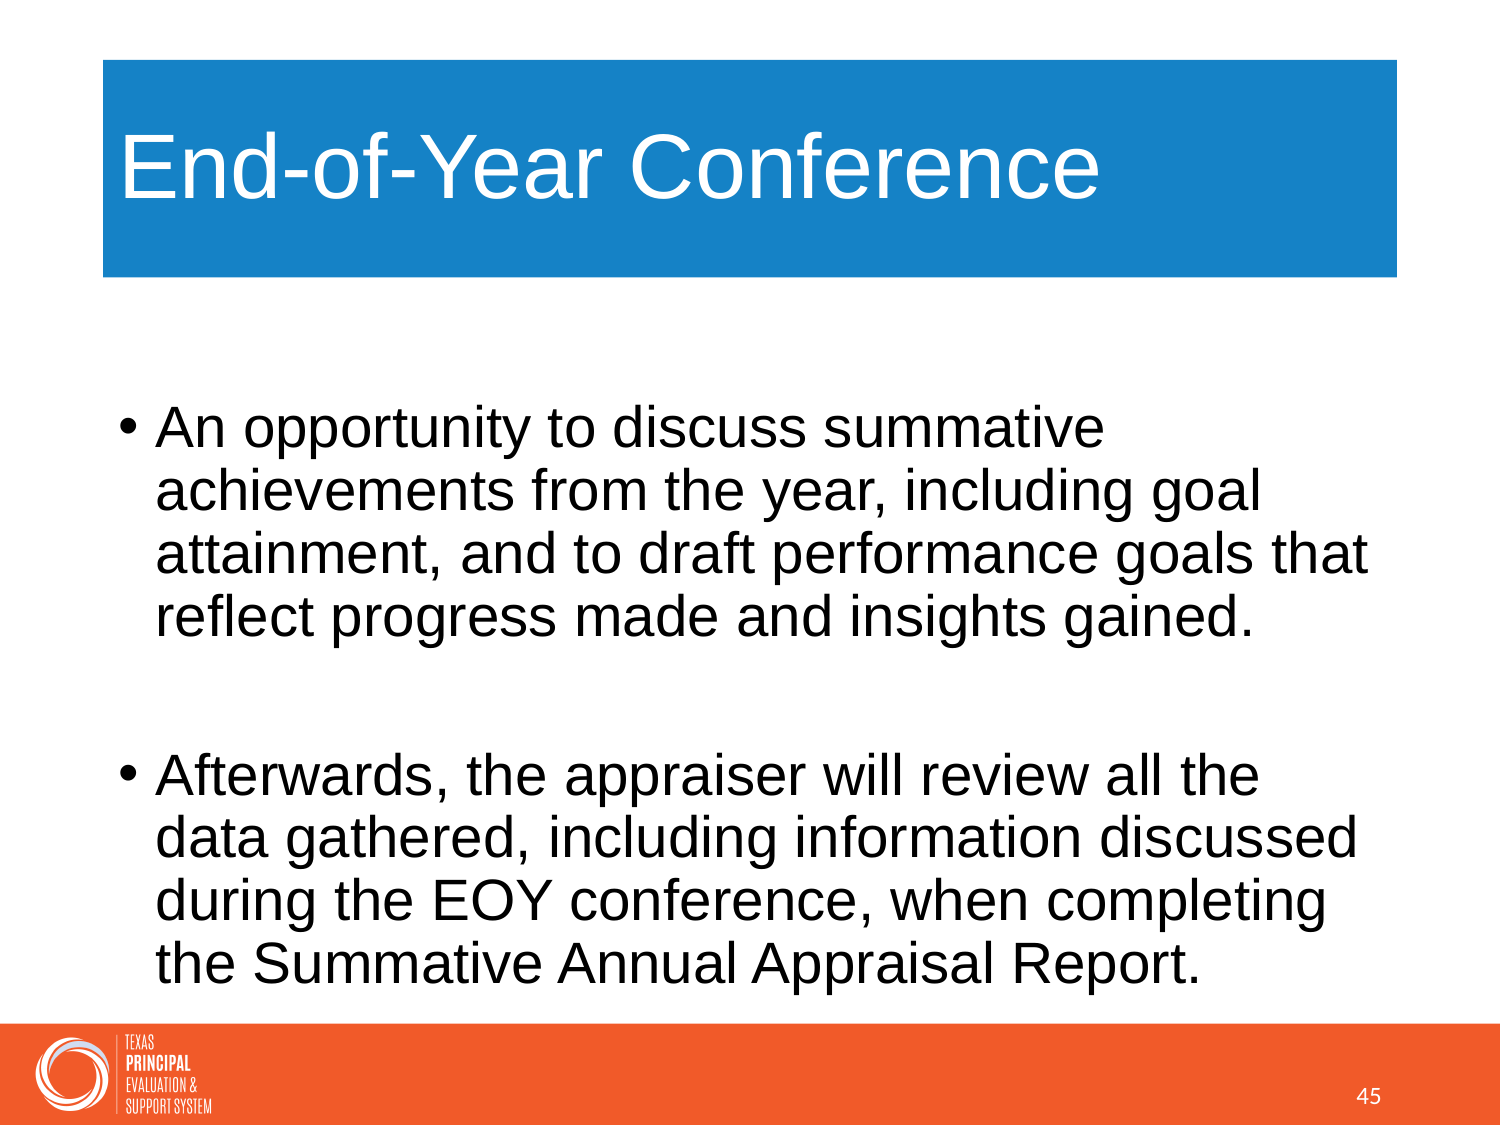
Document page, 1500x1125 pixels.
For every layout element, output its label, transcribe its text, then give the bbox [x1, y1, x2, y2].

title End-of-Year Conference [103, 59, 1397, 278]
list An opportunity to discuss summative achievements from the year, including goal attainment, and to draft performance goals that reflect progress made and insights gained. Afterwards, the appraiser will review all the data gathered, including information discussed during the EOY conference, when completing the Summative Annual Appraisal Report. [103, 299, 1397, 1014]
slide_number 45 [1059, 1065, 1397, 1125]
picture [27, 1026, 223, 1121]
